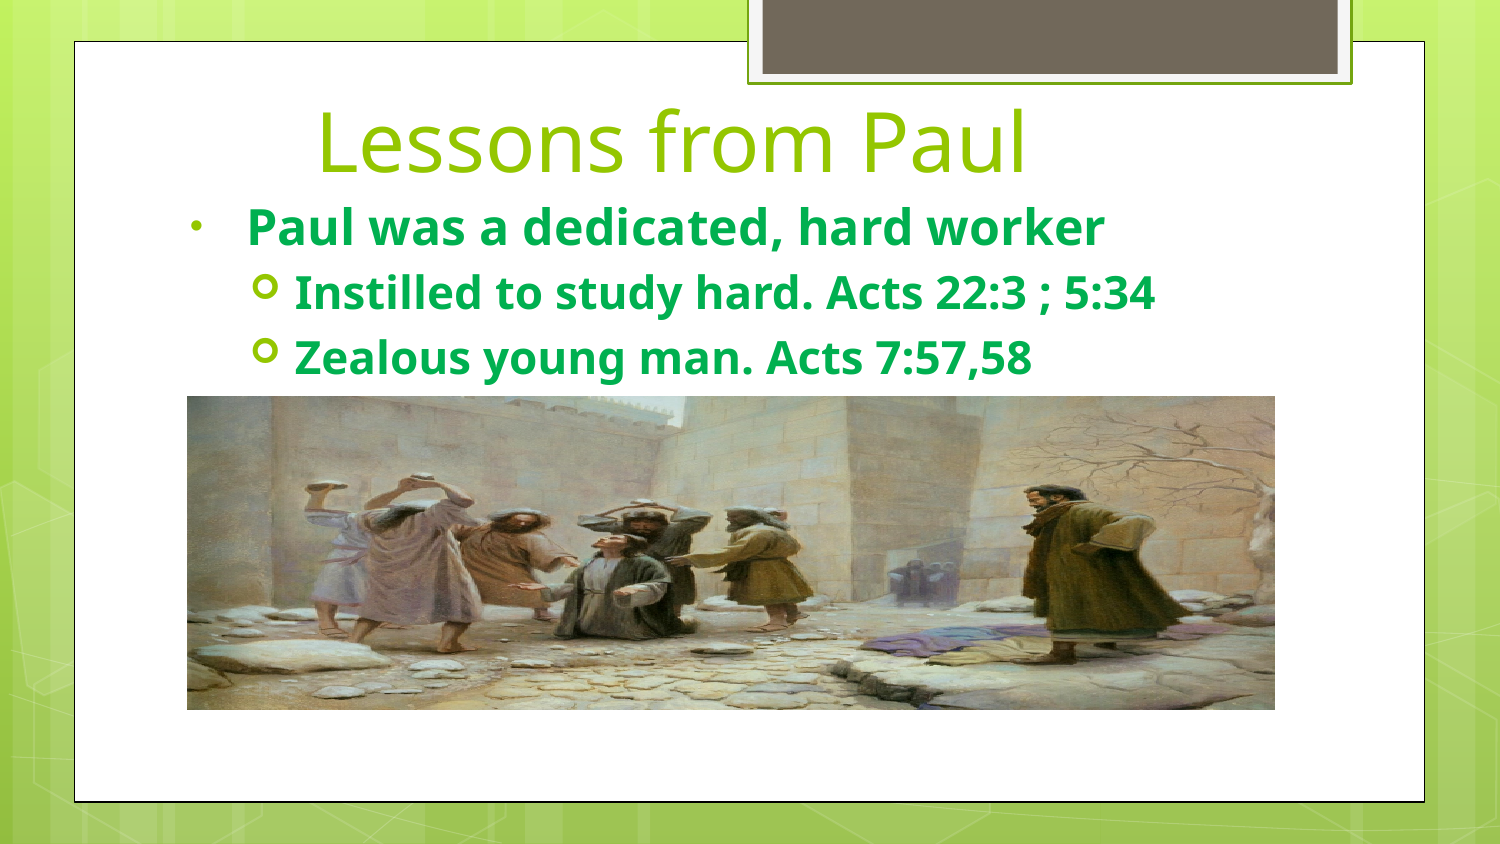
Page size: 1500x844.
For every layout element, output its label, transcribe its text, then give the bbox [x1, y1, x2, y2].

title Lessons from Paul [300, 71, 1200, 187]
picture [187, 396, 1276, 710]
list Paul was a dedicated, hard worker Instilled to study hard. Acts 22:3 ; 5:34 Zealous young man. Acts 7:57,58 [174, 187, 1287, 709]
